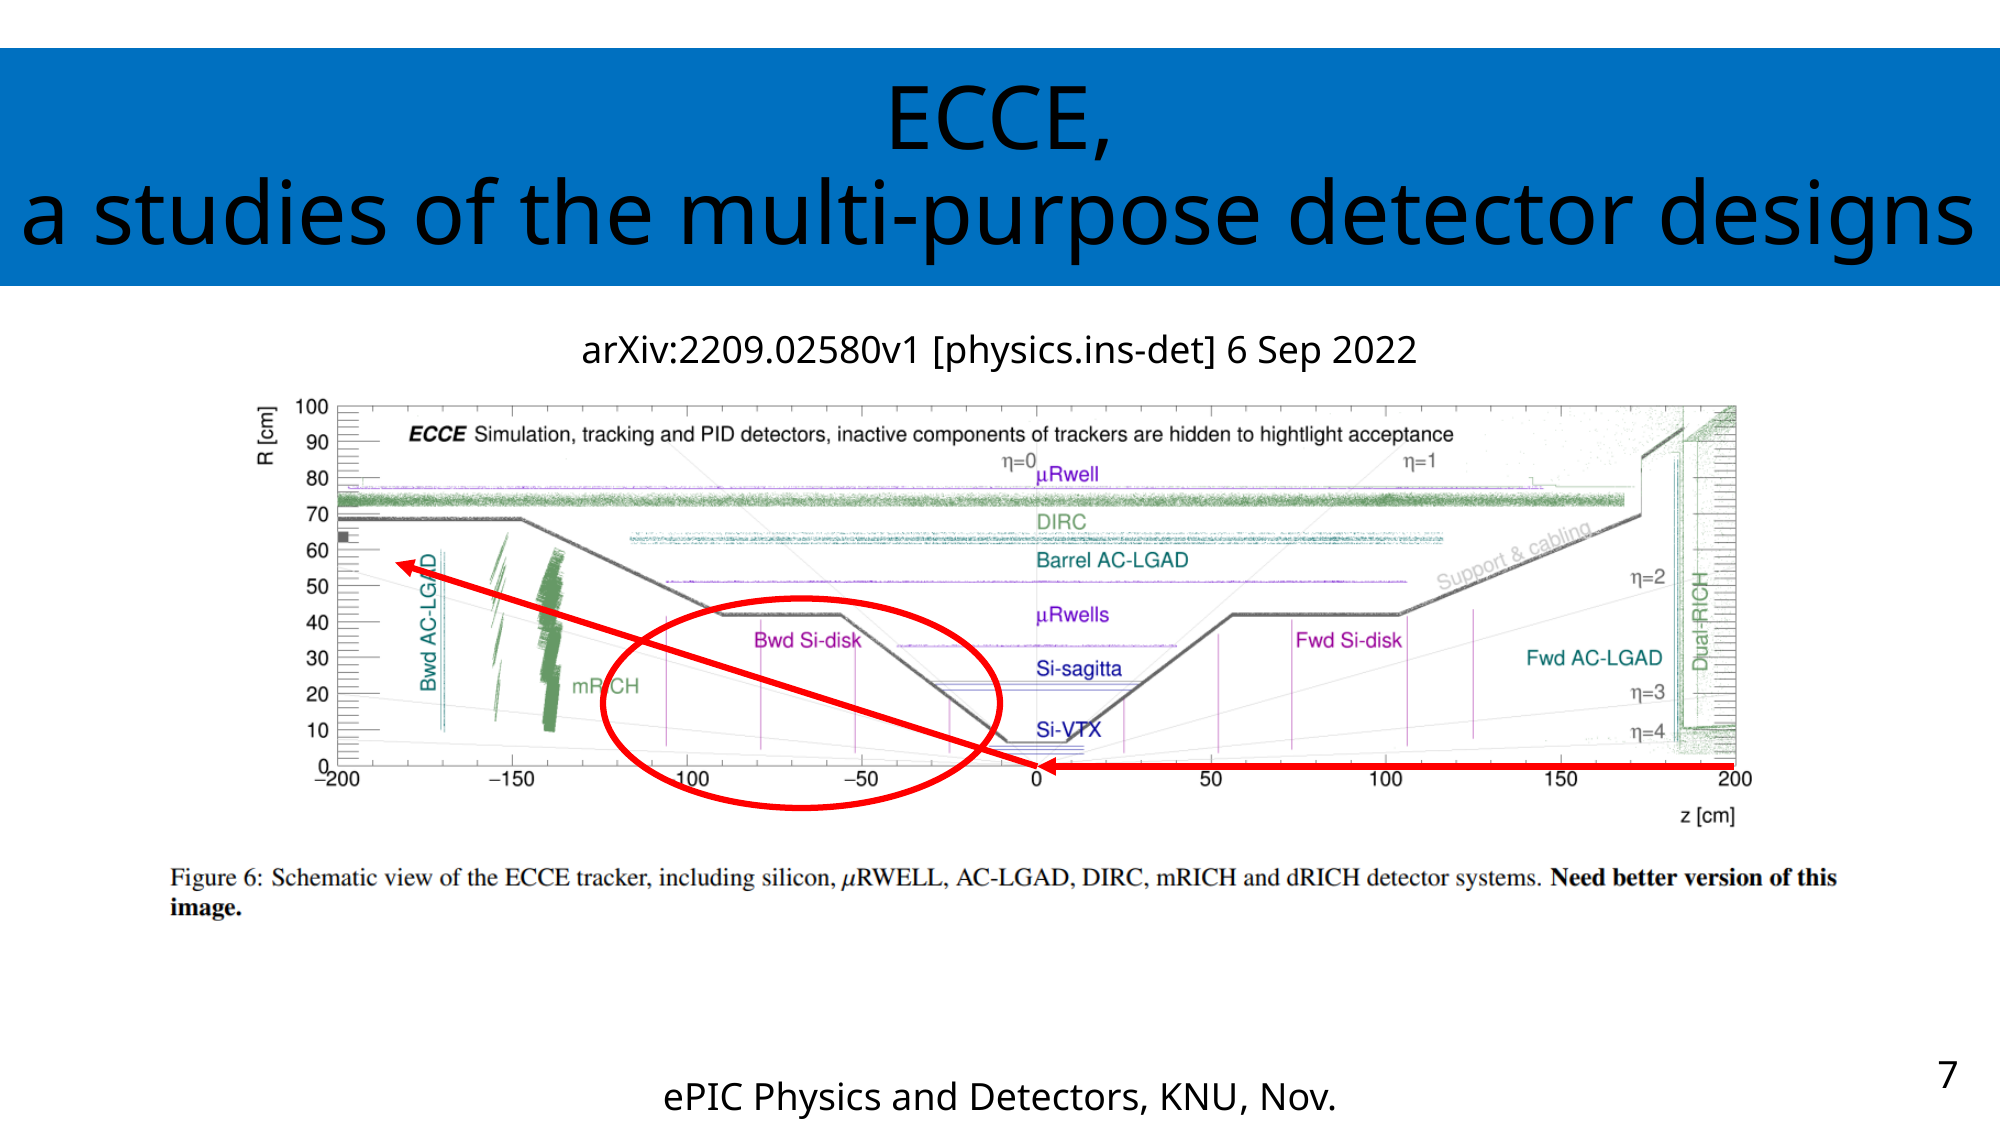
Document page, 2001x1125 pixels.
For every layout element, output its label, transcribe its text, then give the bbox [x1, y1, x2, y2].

text_box [0, 48, 2000, 59]
text_box [0, 278, 2000, 286]
title ECCE, a studies of the multi-purpose detector designs [0, 59, 2000, 278]
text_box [395, 562, 1038, 767]
text_box ePIC Physics and Detectors, KNU, Nov. 2023 [608, 1065, 1392, 1125]
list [137, 378, 1863, 934]
text_box 7 [1922, 1043, 1974, 1104]
text_box arXiv:2209.02580v1 [physics.ins-det] 6 Sep 2022 [499, 318, 1501, 378]
